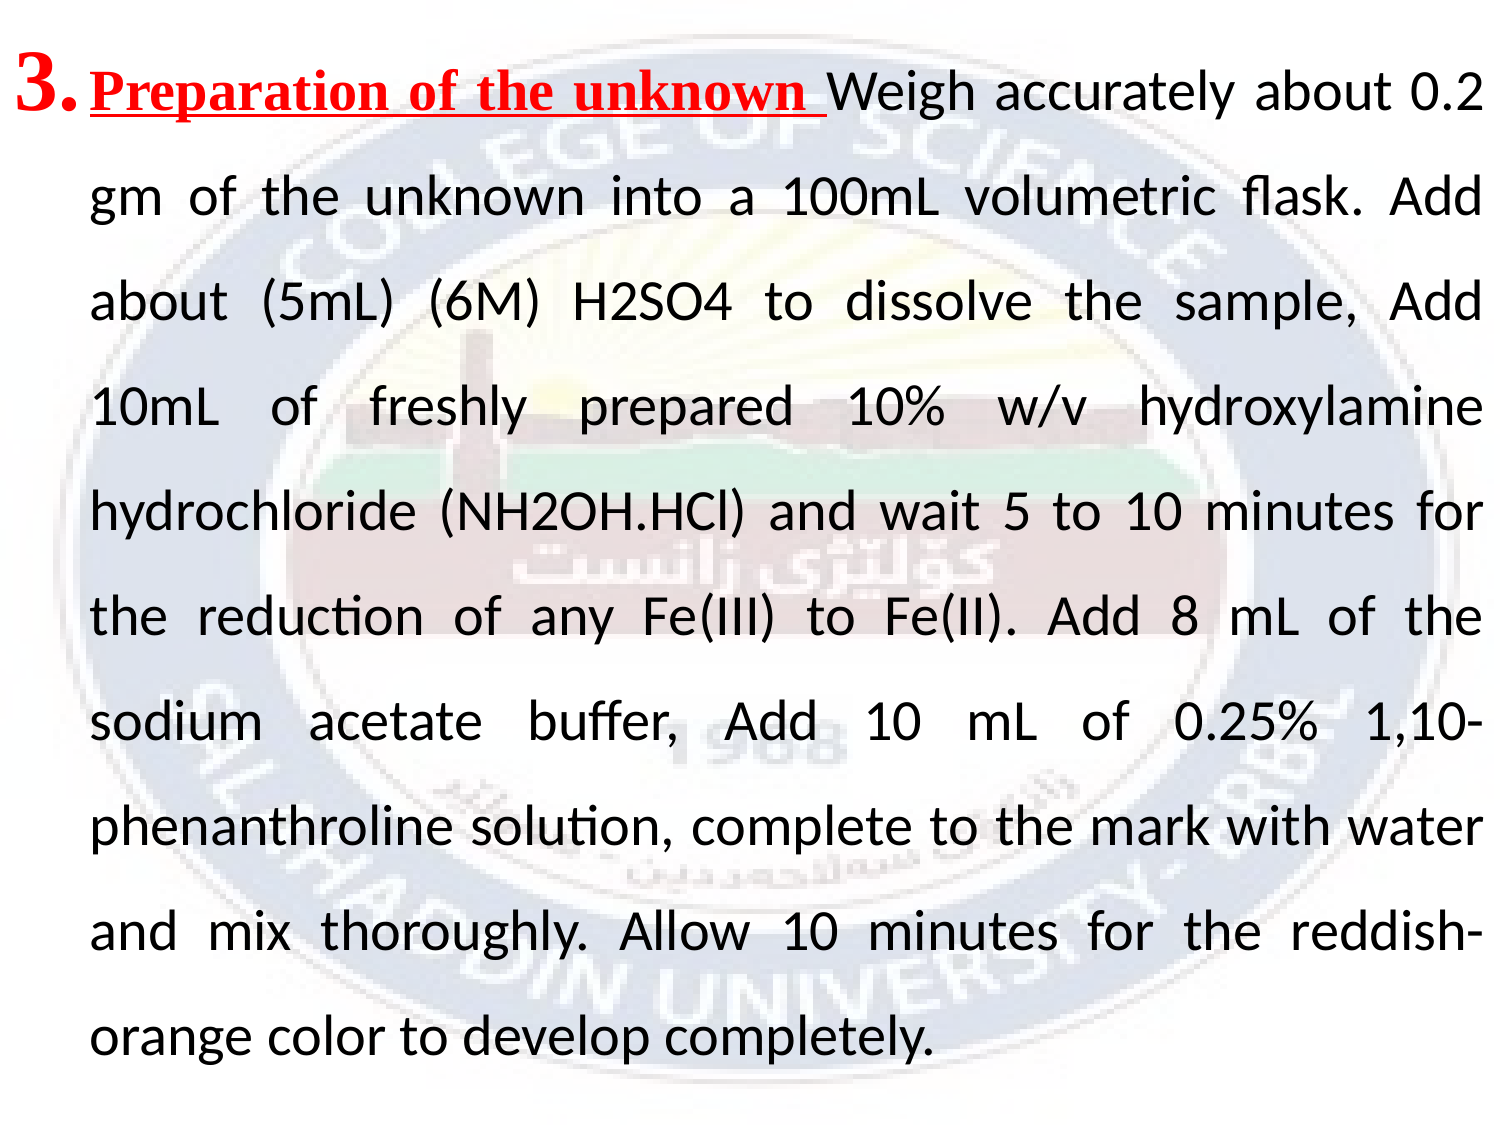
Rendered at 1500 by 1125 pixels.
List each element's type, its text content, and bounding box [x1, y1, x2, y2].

text_box Preparation of the unknown Weigh accurately about 0.2 gm of the unknown into a 100mL volumetric flask. Add about (5mL) (6M) H2SO4 to dissolve the sample, Add 10mL of freshly prepared 10% w/v hydroxylamine hydrochloride (NH2OH.HCl) and wait 5 to 10 minutes for the reduction of any Fe(III) to Fe(II). Add 8 mL of the sodium acetate buffer, Add 10 mL of 0.25% 1,10-phenanthroline solution, complete to the mark with water and mix thoroughly. Allow 10 minutes for the reddish-orange color to develop completely. [0, 10, 1500, 1075]
